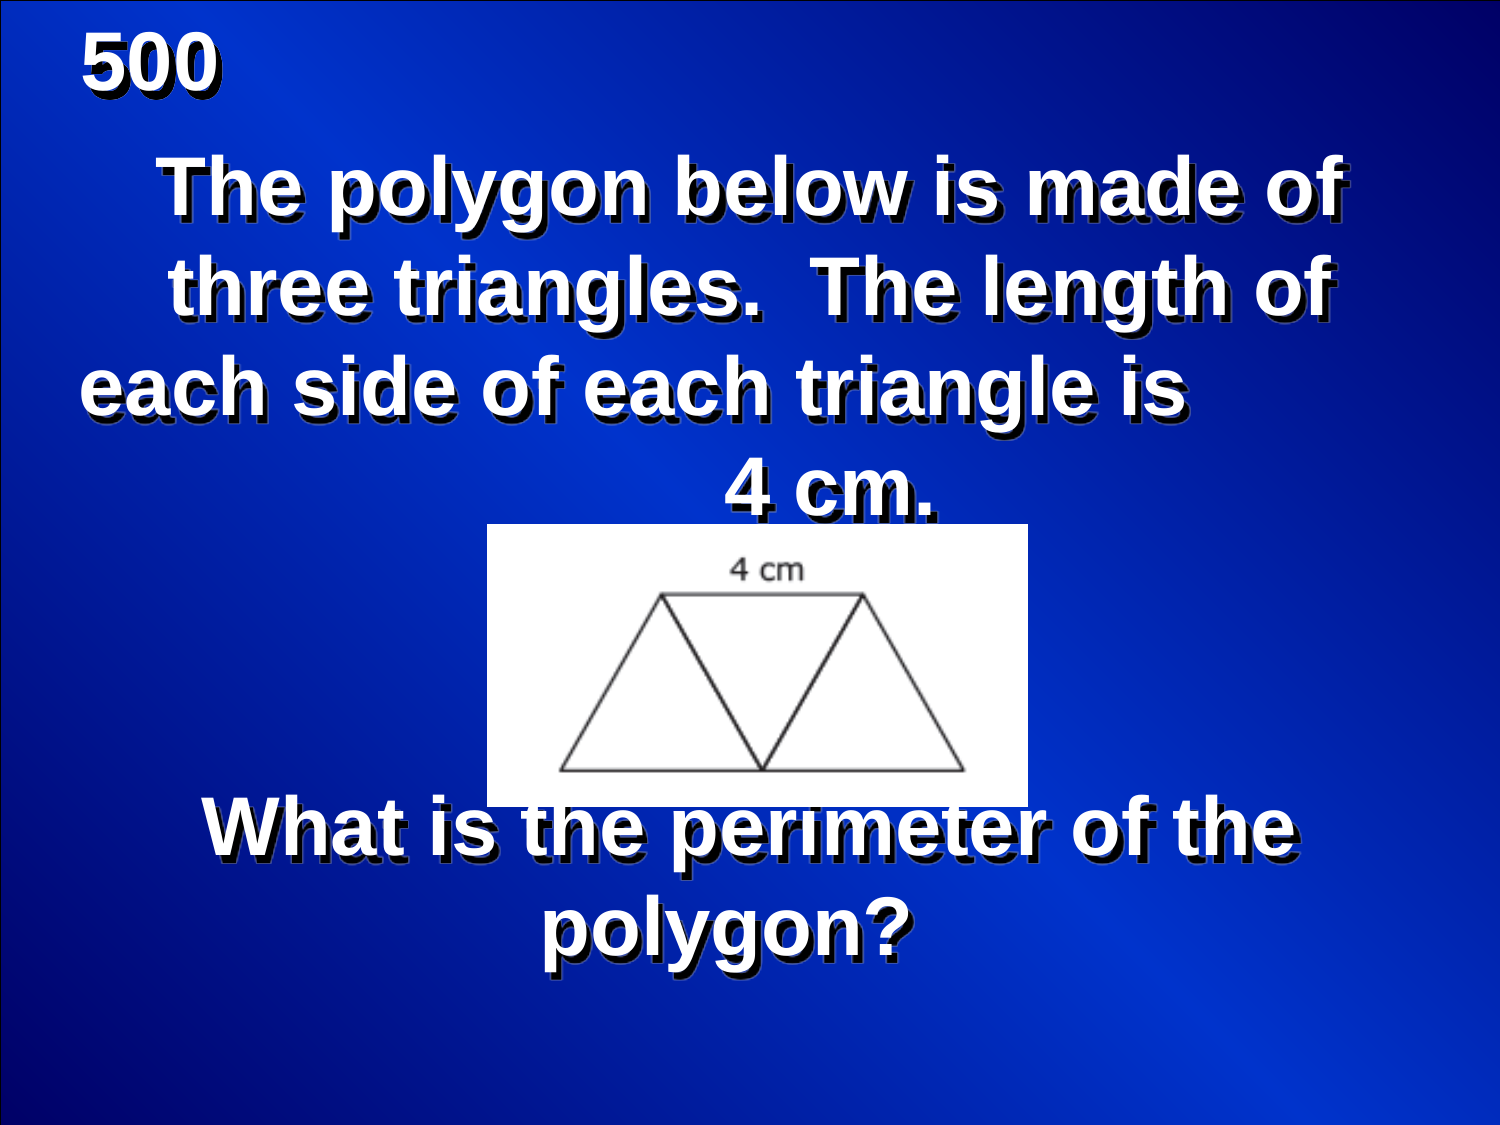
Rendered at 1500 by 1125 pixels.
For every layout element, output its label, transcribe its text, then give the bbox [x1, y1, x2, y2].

text_box 500 [0, 0, 300, 115]
text_box [0, 0, 1500, 1125]
text_box The polygon below is made of three triangles. The length of each side of each triangle is 4 cm. What is the perimeter of the polygon? [62, 125, 1438, 980]
picture [487, 524, 1028, 807]
